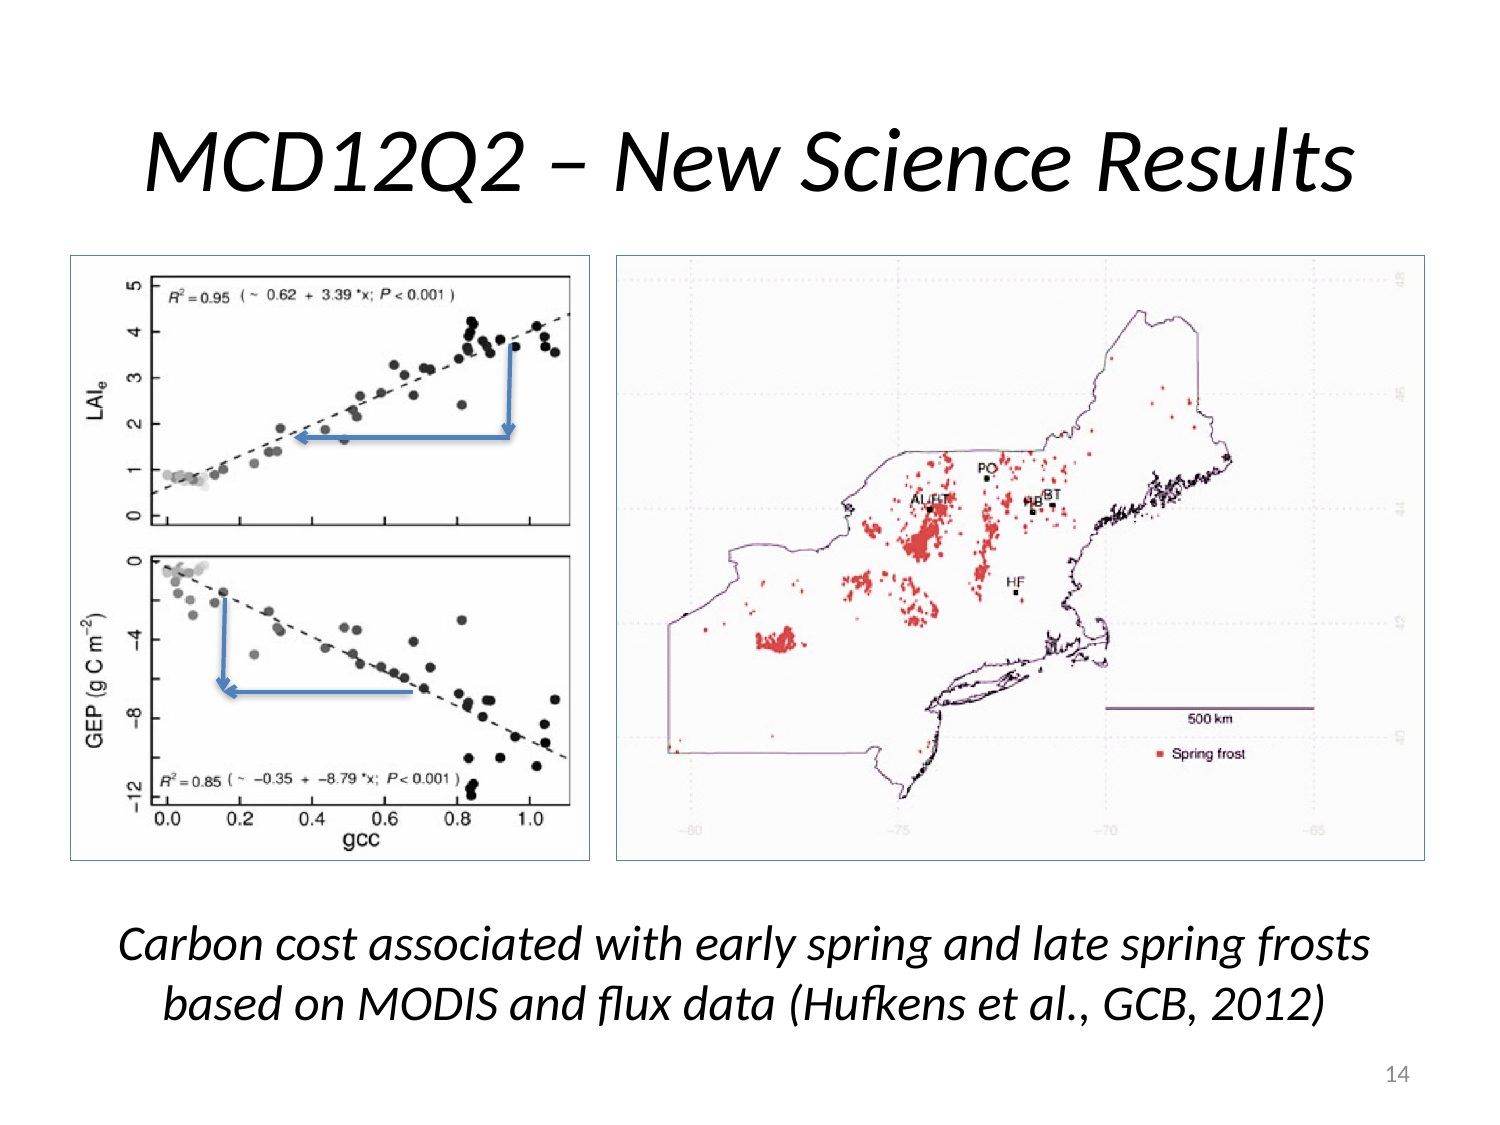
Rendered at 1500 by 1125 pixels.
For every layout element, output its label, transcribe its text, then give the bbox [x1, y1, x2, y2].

picture [70, 255, 590, 861]
text_box Carbon cost associated with early spring and late spring frosts based on MODIS and flux data (Hufkens et al., GCB, 2012) [43, 902, 1446, 1038]
title MCD12Q2 – New Science Results [75, 60, 1425, 249]
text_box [222, 597, 226, 691]
slide_number 14 [1074, 1042, 1425, 1103]
picture [616, 255, 1426, 861]
